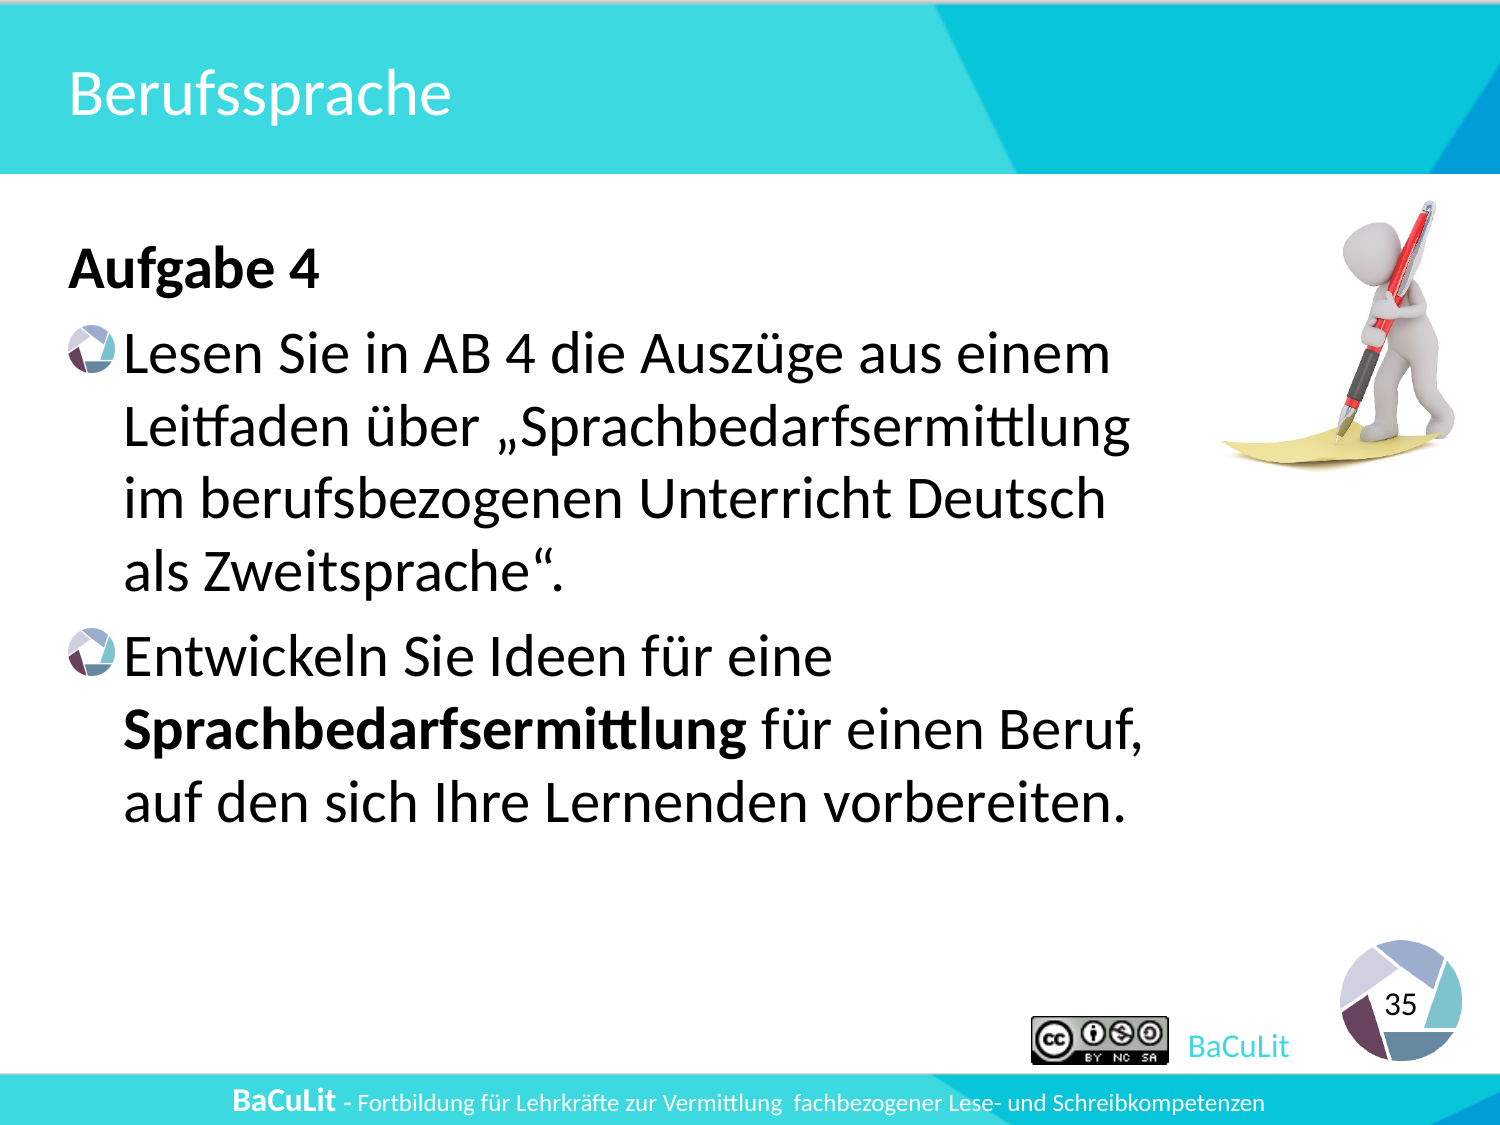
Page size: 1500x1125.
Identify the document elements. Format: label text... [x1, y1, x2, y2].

picture [0, 0, 1500, 174]
picture [68, 628, 115, 676]
picture [1340, 940, 1462, 1061]
picture [68, 325, 115, 373]
list Aufgabe 4 Lesen Sie in AB 4 die Auszüge aus einem Leitfaden über „Sprachbedarfsermittlung im berufsbezogenen Unterricht Deutsch als Zweitsprache“. Entwickeln Sie Ideen für eine Sprachbedarfsermittlung für einen Beruf, auf den sich Ihre Lernenden vorbereiten. [53, 220, 1178, 929]
title Berufssprache [53, 1, 1354, 176]
picture [1031, 1016, 1169, 1065]
picture [1198, 177, 1500, 479]
picture [0, 1073, 1500, 1125]
